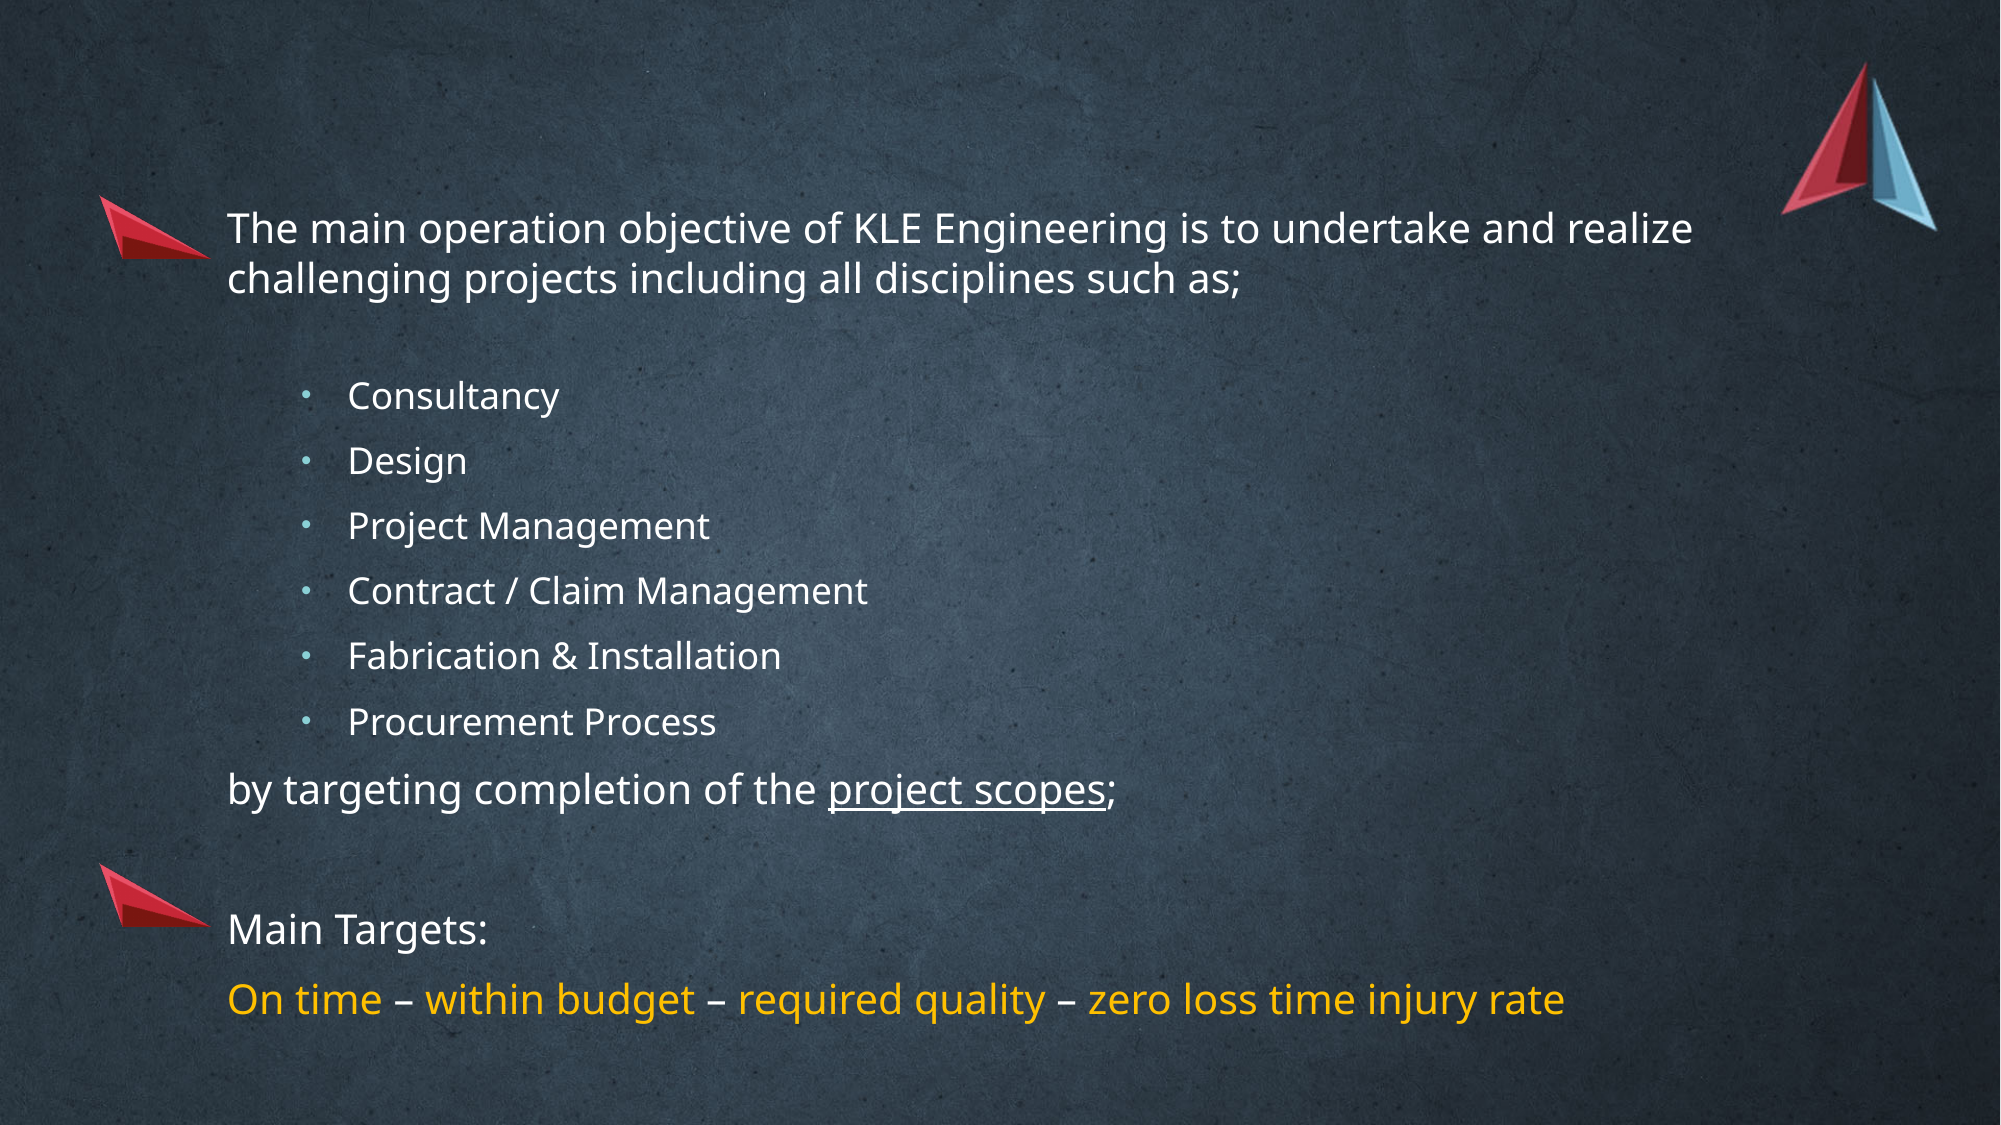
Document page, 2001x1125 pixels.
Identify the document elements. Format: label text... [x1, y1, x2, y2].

picture [0, 0, 2001, 1125]
list The main operation objective of KLE Engineering is to undertake and realize challenging projects including all disciplines such as; Consultancy Design Project Management Contract / Claim Management Fabrication & Installation Procurement Process by targeting completion of the project scopes; Main Targets: On time – within budget – required quality – zero loss time injury rate [211, 195, 1725, 1033]
